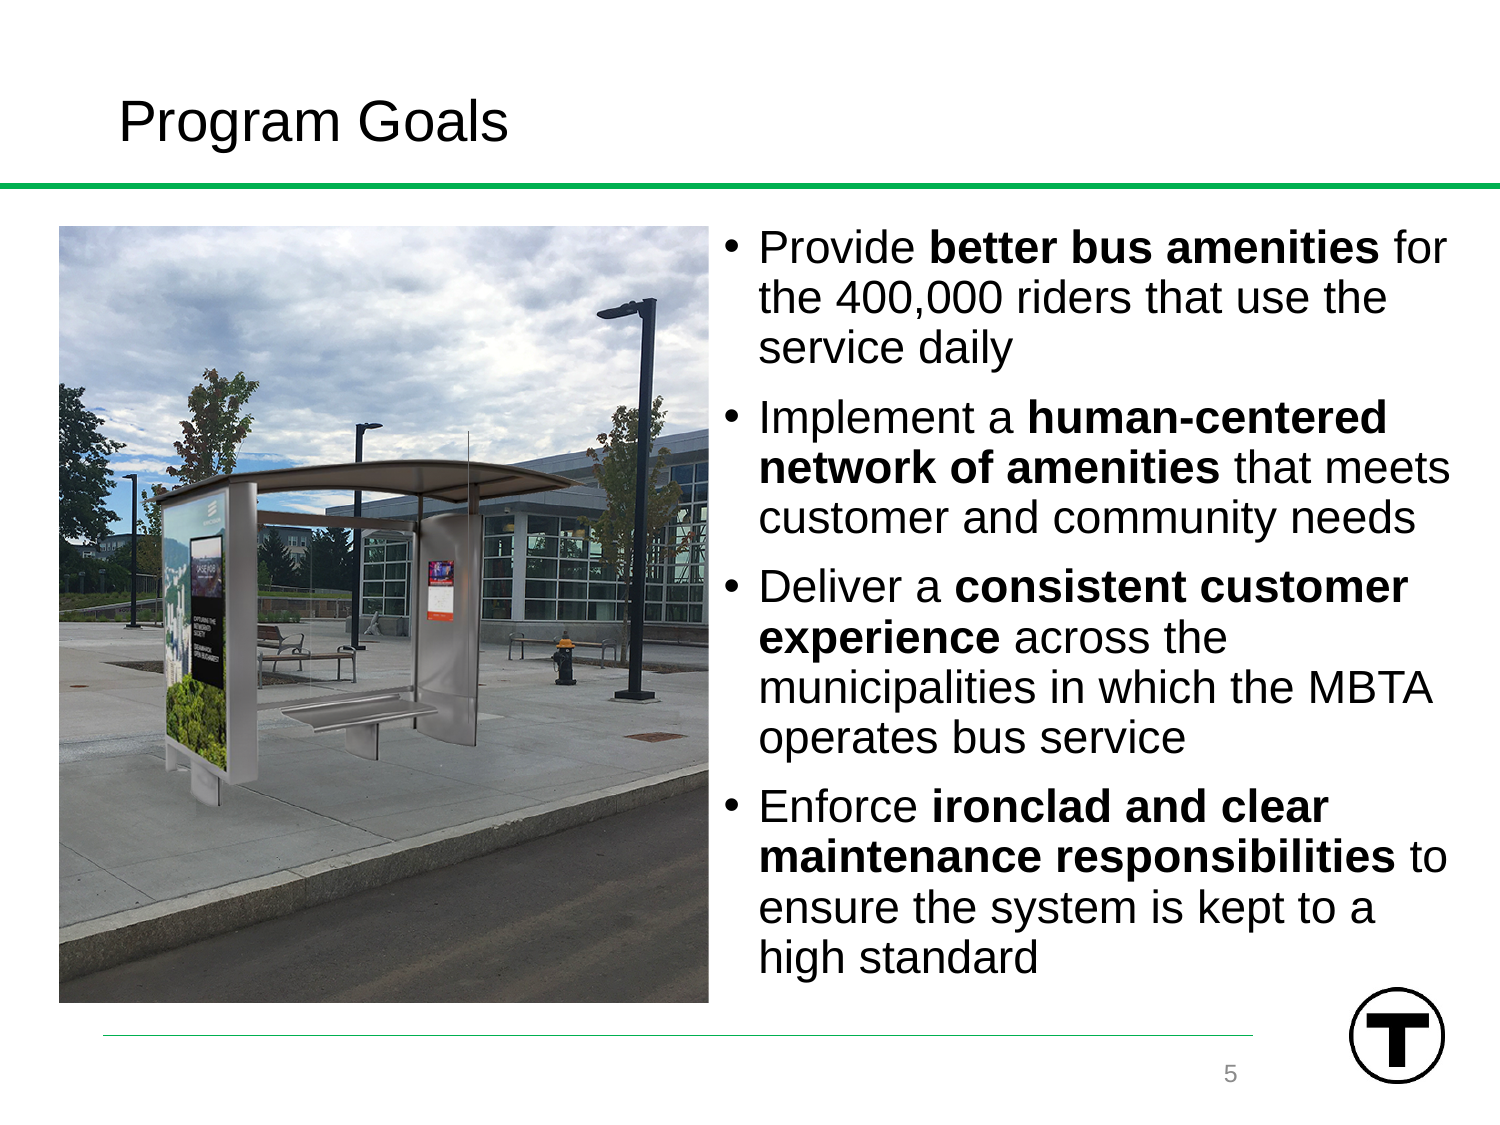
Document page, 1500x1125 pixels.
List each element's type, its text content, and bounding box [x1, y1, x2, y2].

list Provide better bus amenities for the 400,000 riders that use the service daily Implement a human-centered network of amenities that meets customer and community needs Deliver a consistent customer experience across the municipalities in which the MBTA operates bus service Enforce ironclad and clear maintenance responsibilities to ensure the system is kept to a high standard [708, 215, 1475, 1014]
slide_number 5 [1059, 1042, 1253, 1103]
title Program Goals [103, 59, 1397, 186]
picture [59, 226, 709, 1003]
picture [1349, 1014, 1445, 1084]
